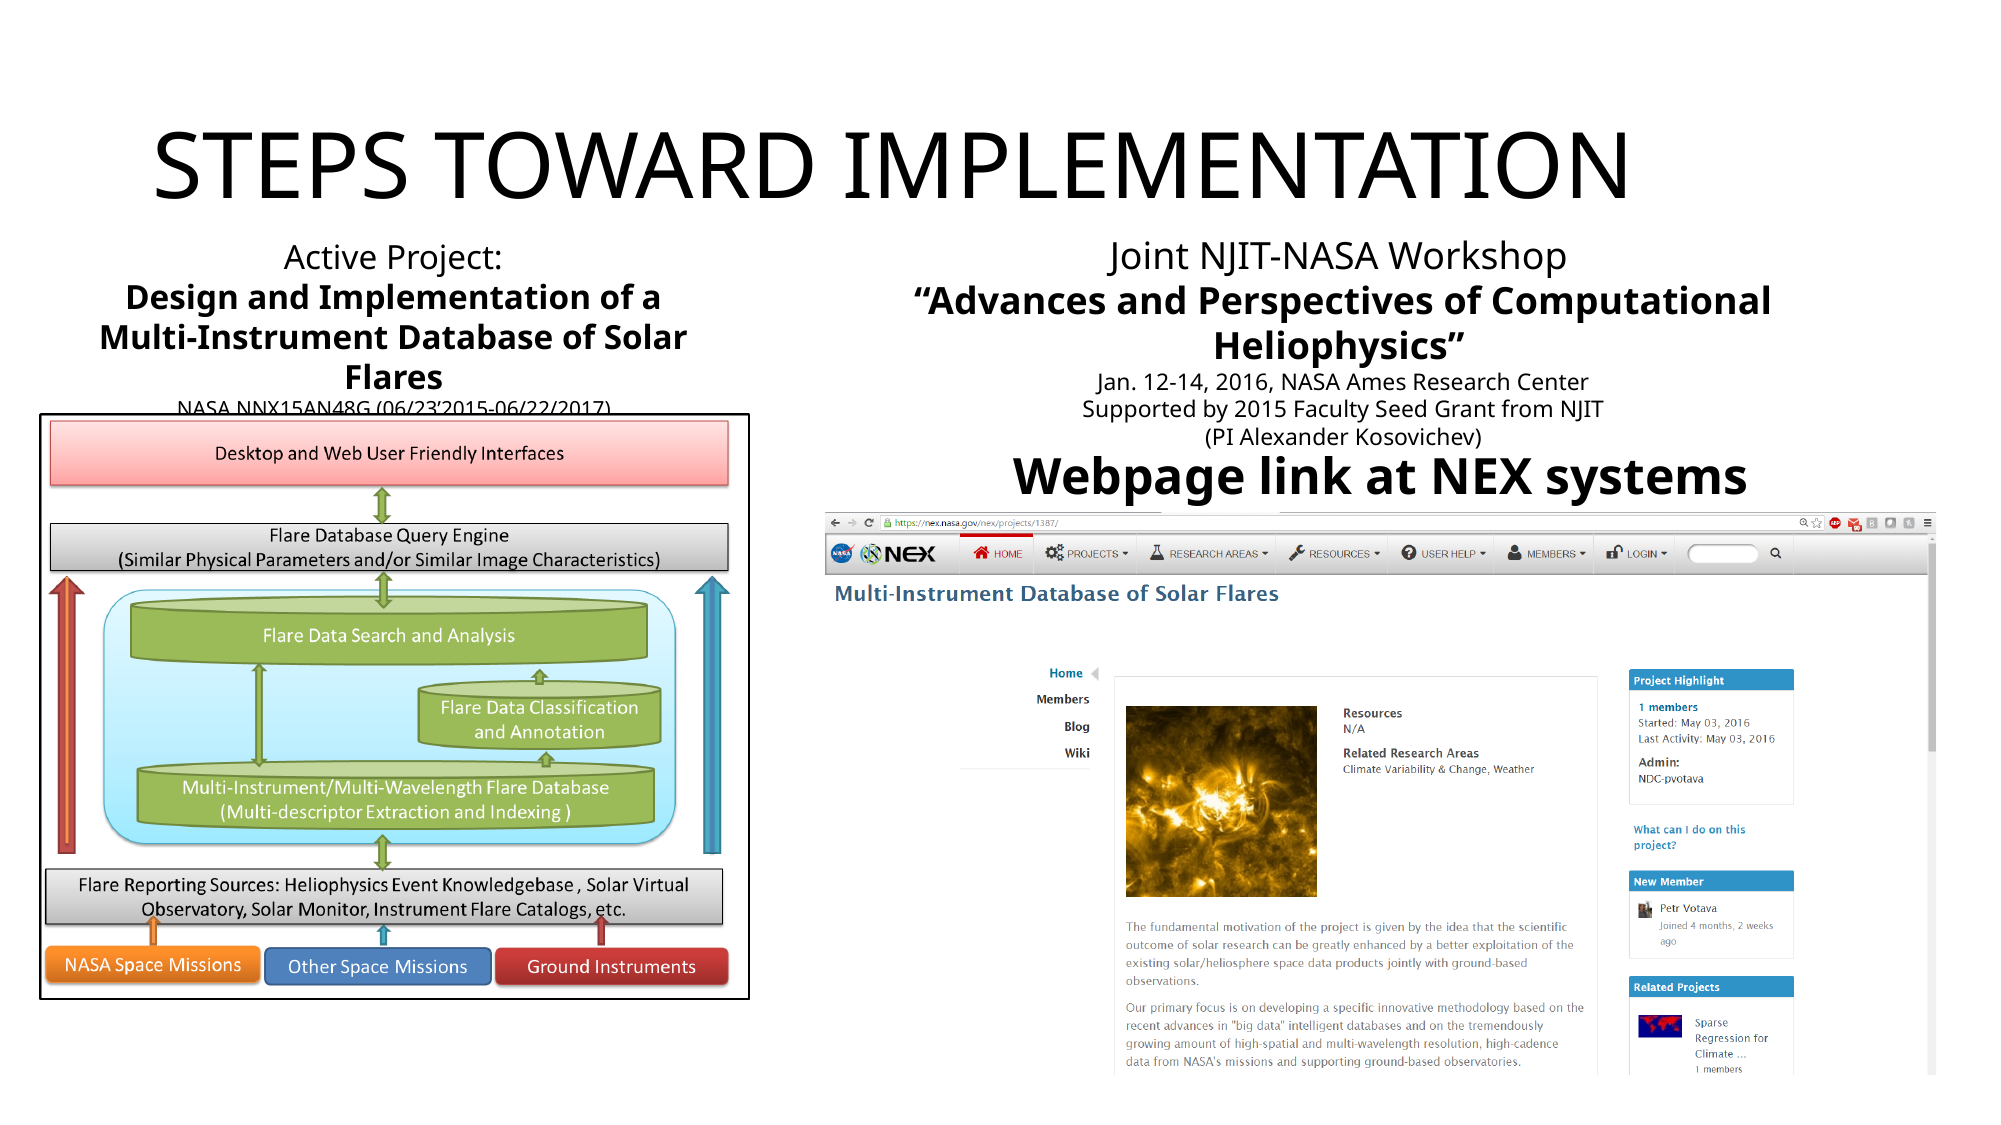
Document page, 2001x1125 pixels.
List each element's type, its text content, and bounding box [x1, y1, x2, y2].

text_box Active Project: Design and Implementation of a Multi-Instrument Database of Solar Flares NASA NNX15AN48G (06/23’2015-06/22/2017) PI Gelu Nita, Co-Is: Alexander Kosovichev and Vincent Oria [37, 228, 750, 442]
title STEPS TOWARD IMPLEMENTATION [137, 59, 1863, 278]
picture [824, 512, 1937, 1075]
text_box Joint NJIT-NASA Workshop “Advances and Perspectives of Computational Heliophysics” Jan. 12-14, 2016, NASA Ames Research Center Supported by 2015 Faculty Seed Grant from NJIT (PI Alexander Kosovichev) [774, 224, 1913, 463]
text_box Webpage link at NEX systems [812, 437, 1950, 507]
picture [39, 413, 750, 1001]
